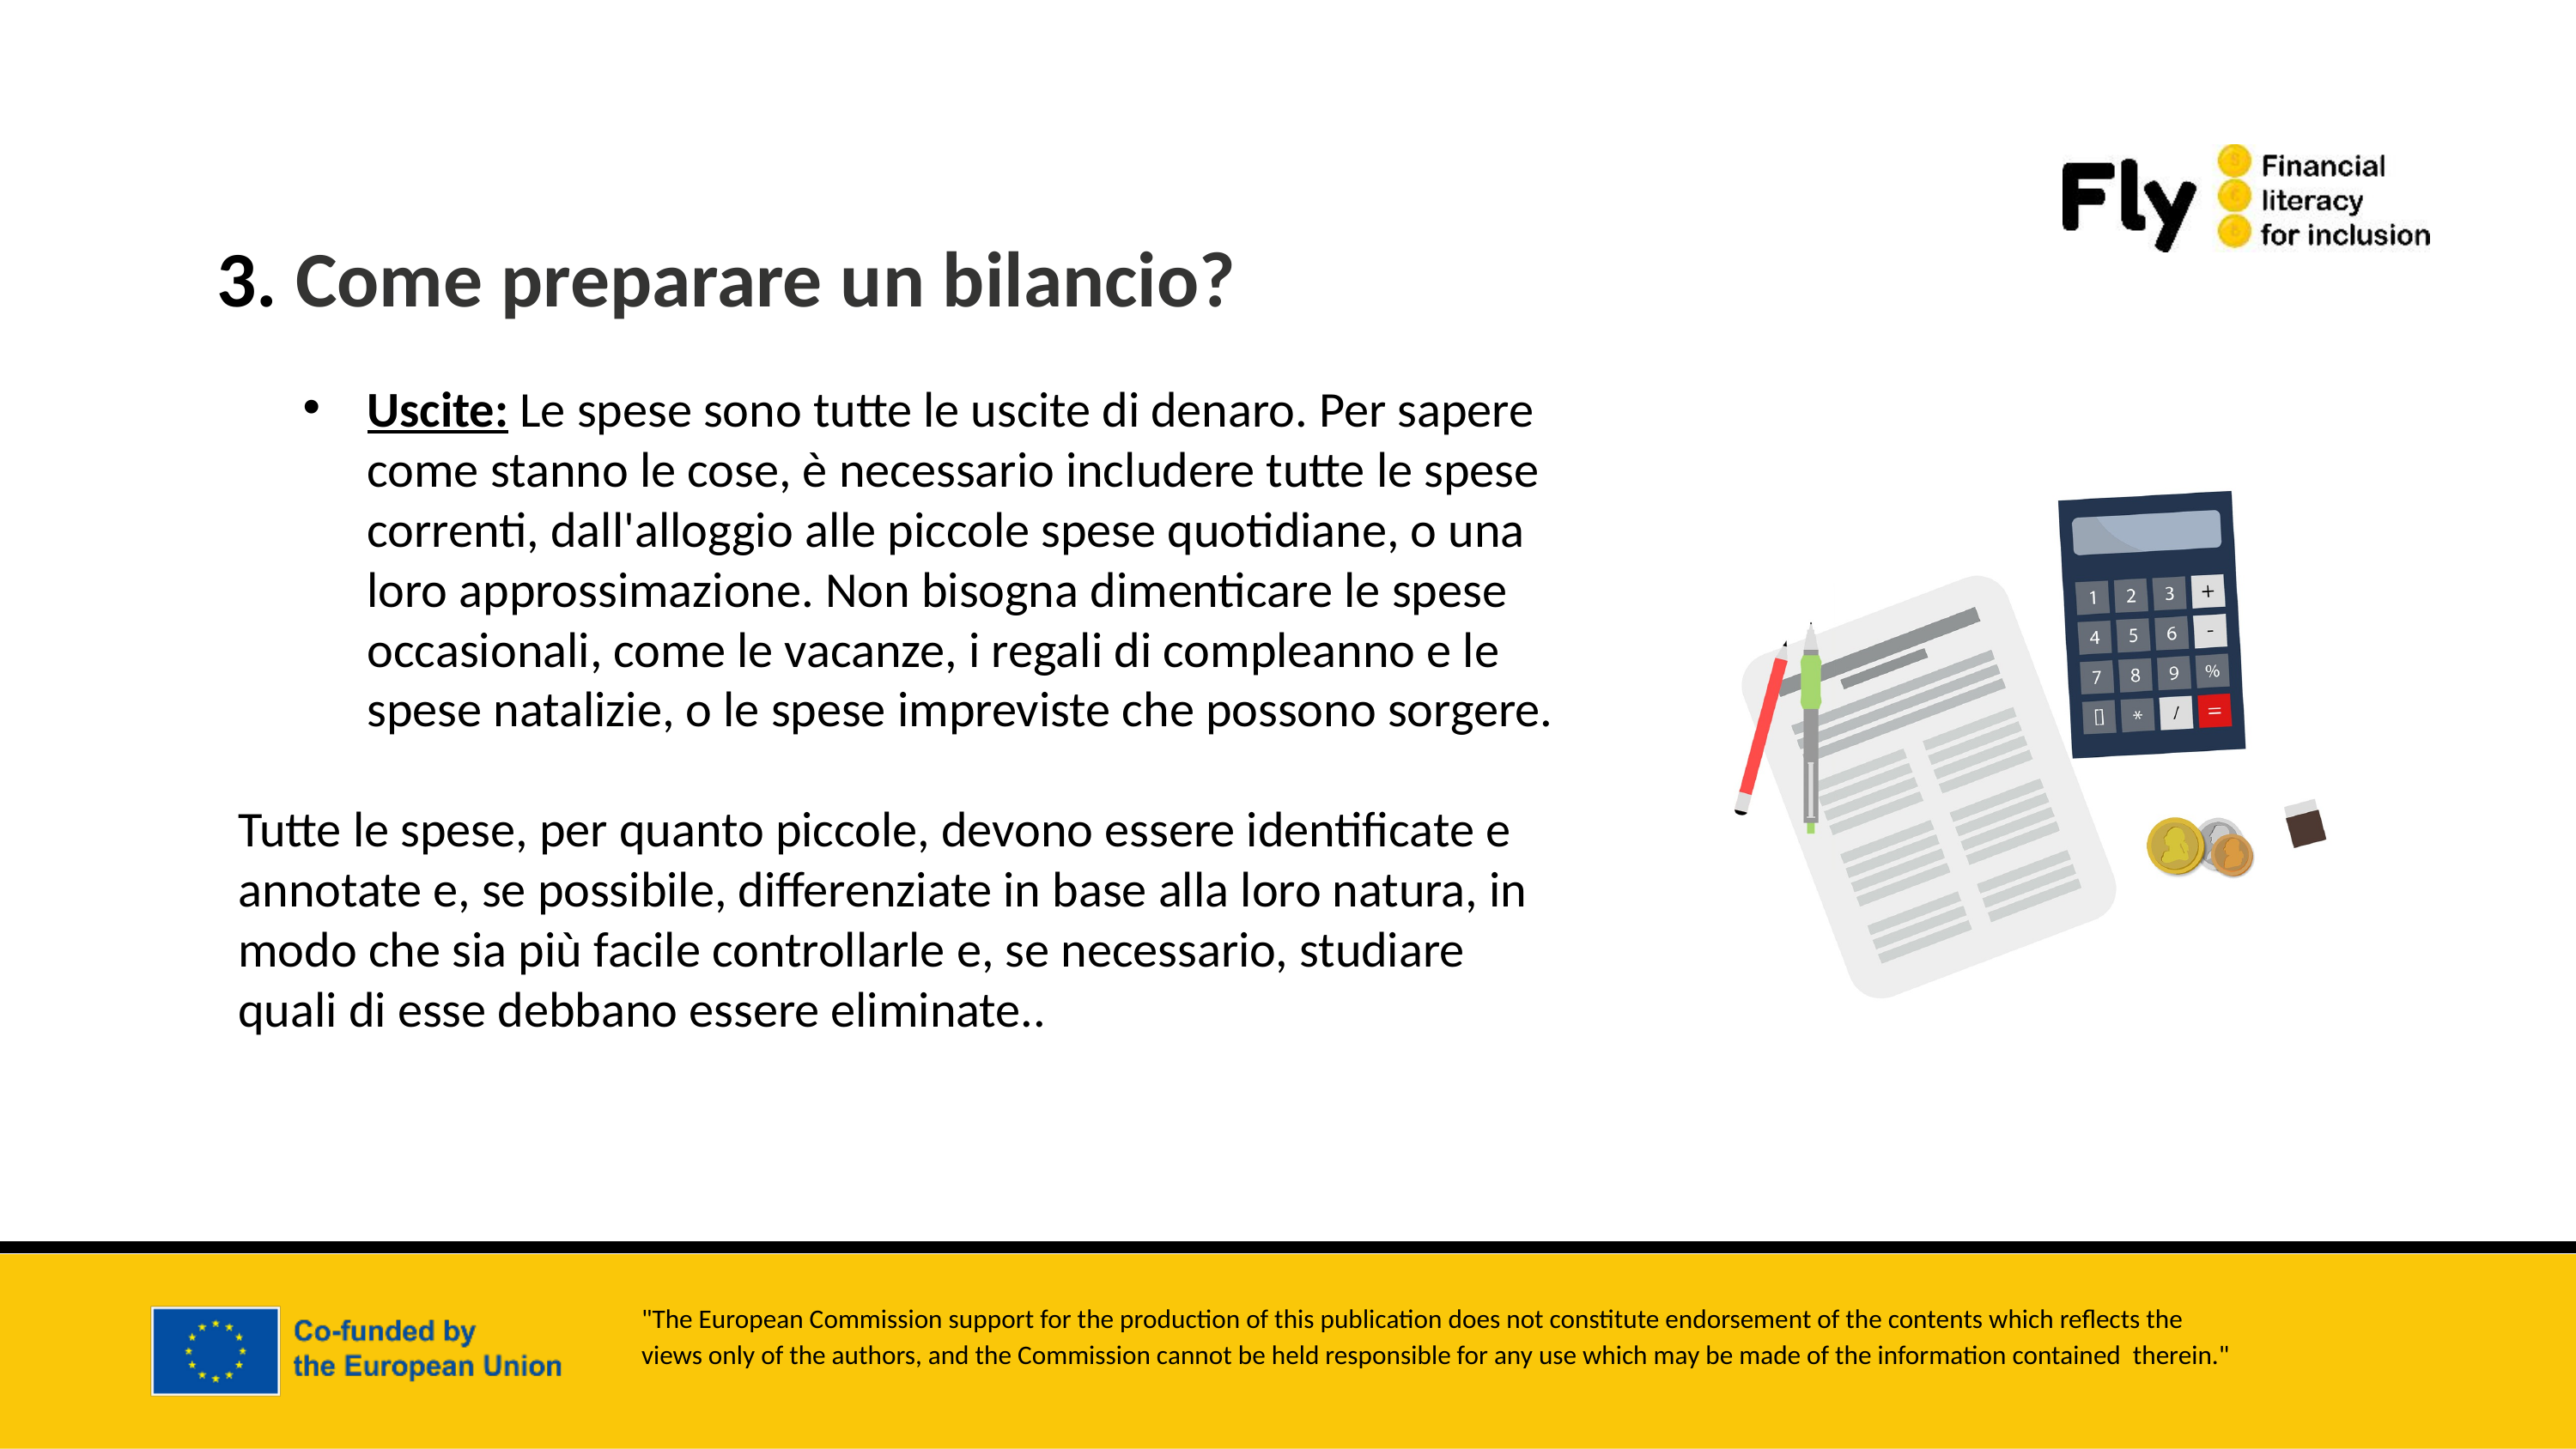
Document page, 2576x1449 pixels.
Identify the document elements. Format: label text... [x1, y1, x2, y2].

picture [1566, 415, 2523, 1033]
text_box Uscite: Le spese sono tutte le uscite di denaro. Per sapere come stanno le cose, è necessario includere tutte le spese correnti, dall'alloggio alle piccole spese quotidiane, o una loro approssimazione. Non bisogna dimenticare le spese occasionali, come le vacanze, i regali di compleanno e le spese natalizie, o le spese impreviste che possono sorgere. Tutte le spese, per quanto piccole, devono essere identificate e annotate e, se possibile, differenziate in base alla loro natura, in modo che sia più facile controllarle e, se necessario, studiare quali di esse debbano essere eliminate.. [225, 370, 1567, 1104]
picture [149, 1304, 593, 1399]
picture [2063, 144, 2430, 252]
text_box 3. Come preparare un bilancio? [204, 221, 1943, 329]
